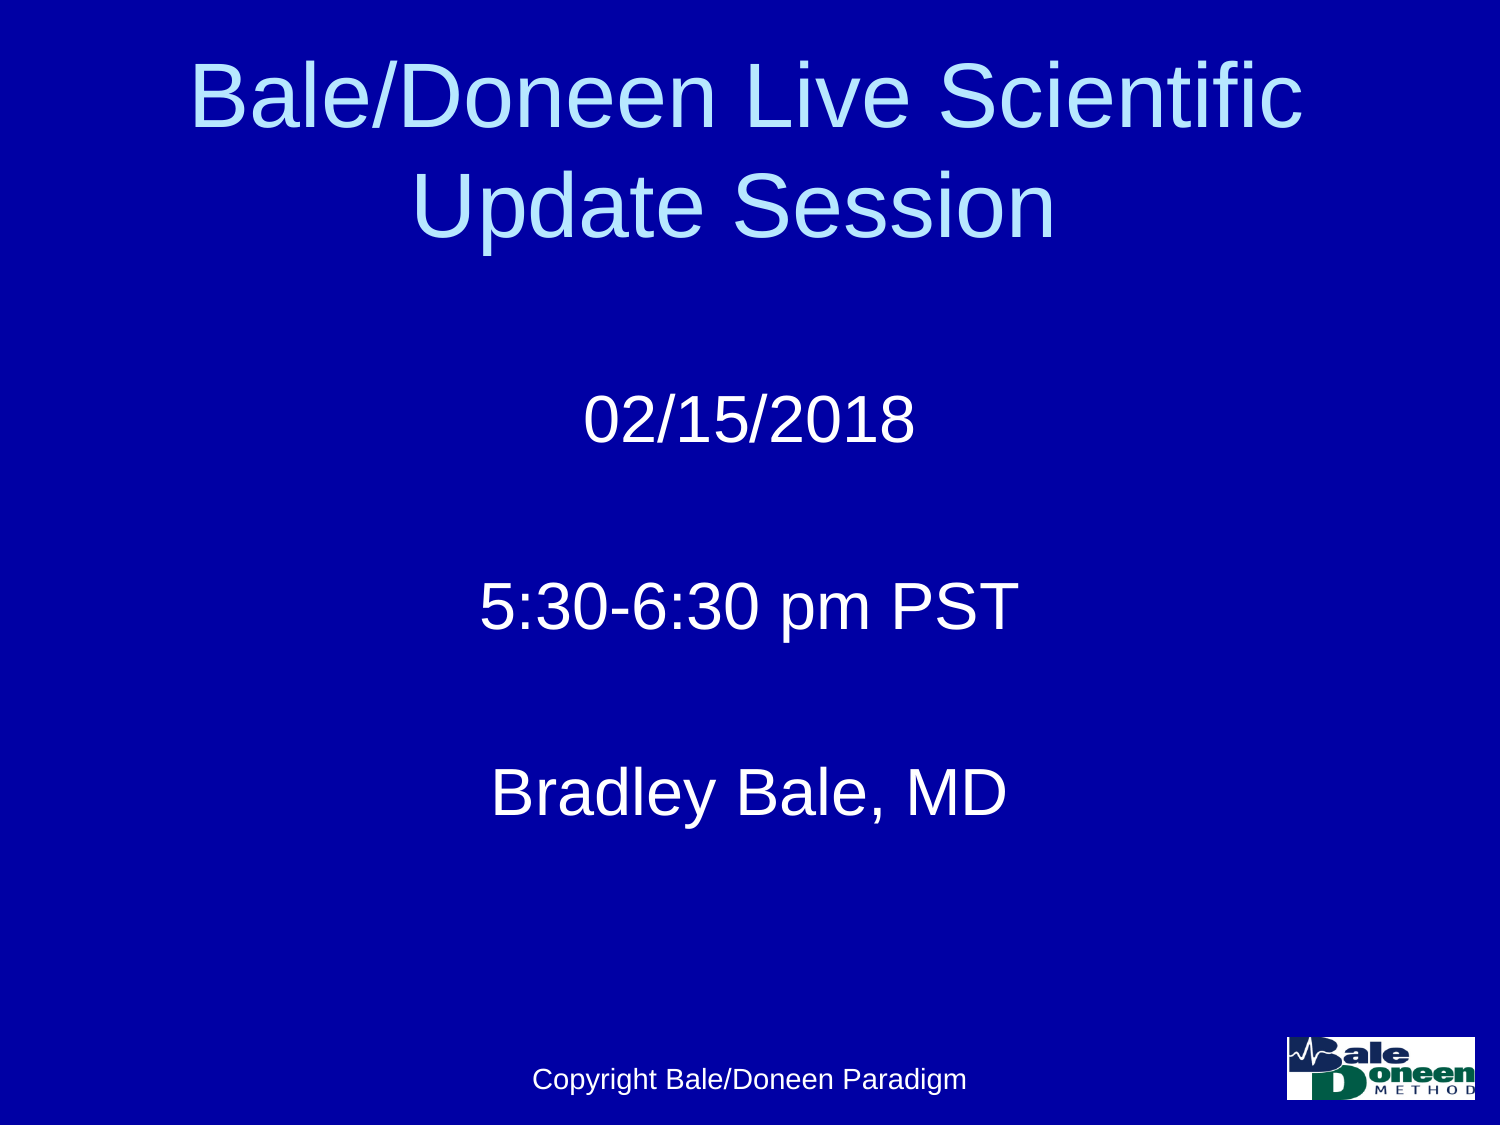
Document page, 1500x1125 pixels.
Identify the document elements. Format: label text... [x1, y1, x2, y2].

title Bale/Doneen Live Scientific Update Session [49, 37, 1446, 256]
list 02/15/2018 5:30-6:30 pm PST Bradley Bale, MD [49, 274, 1451, 1001]
footer Copyright Bale/Doneen Paradigm [512, 1024, 988, 1103]
picture [1287, 1037, 1475, 1100]
